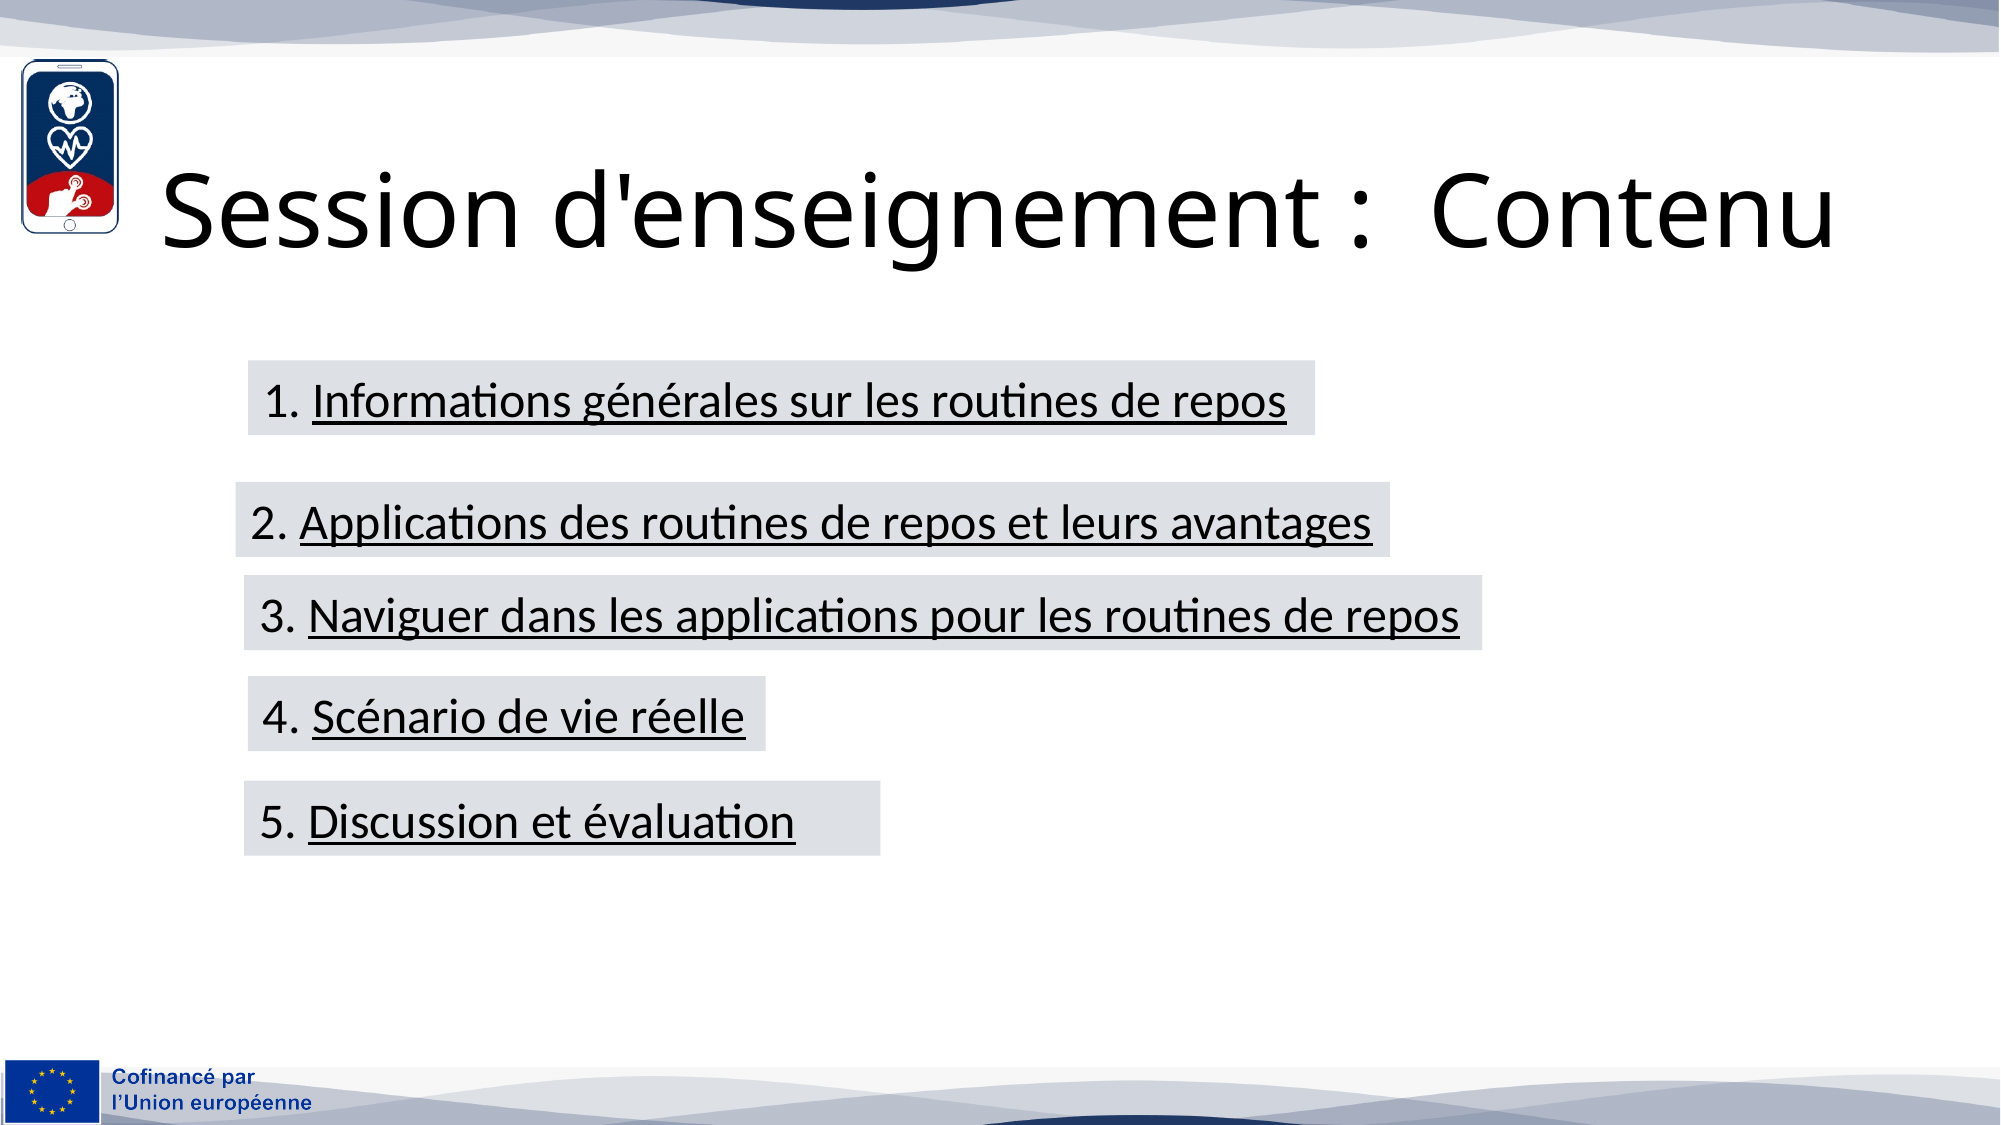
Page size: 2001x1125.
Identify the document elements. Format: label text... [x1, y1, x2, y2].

title Session d'enseignement : Contenu [137, 68, 1863, 278]
text_box 1. Informations générales sur les routines de repos [248, 360, 1316, 436]
text_box 3. Naviguer dans les applications pour les routines de repos [244, 575, 1483, 651]
picture [0, 0, 1999, 57]
text_box 2. Applications des routines de repos et leurs avantages [235, 481, 1390, 557]
text_box 5. Discussion et évaluation [244, 780, 881, 856]
picture [21, 59, 119, 234]
text_box 4. Scénario de vie réelle [247, 676, 766, 752]
picture [0, 1055, 2001, 1125]
